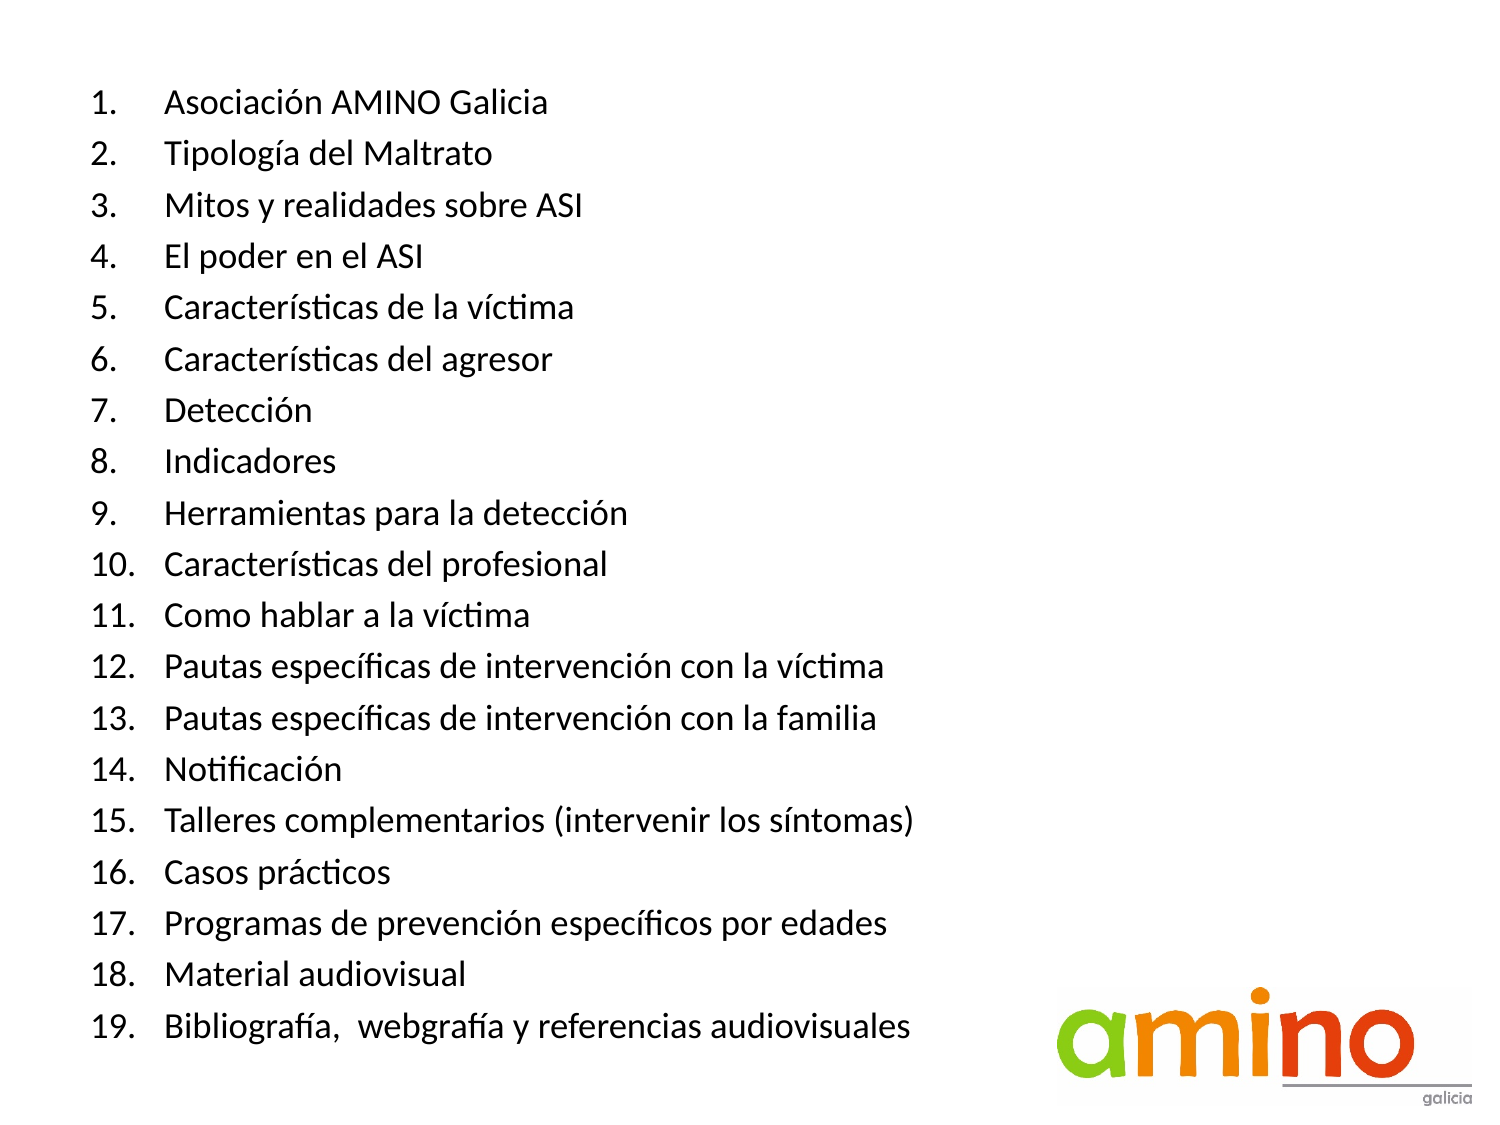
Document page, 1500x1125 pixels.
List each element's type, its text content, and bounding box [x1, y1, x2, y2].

picture [1056, 987, 1472, 1107]
list Asociación AMINO Galicia Tipología del Maltrato Mitos y realidades sobre ASI El poder en el ASI Características de la víctima Características del agresor Detección Indicadores Herramientas para la detección Características del profesional Como hablar a la víctima Pautas específicas de intervención con la víctima Pautas específicas de intervención con la familia Notificación Talleres complementarios (intervenir los síntomas) Casos prácticos Programas de prevención específicos por edades Material audiovisual Bibliografía, webgrafía y referencias audiovisuales [75, 70, 1454, 1055]
